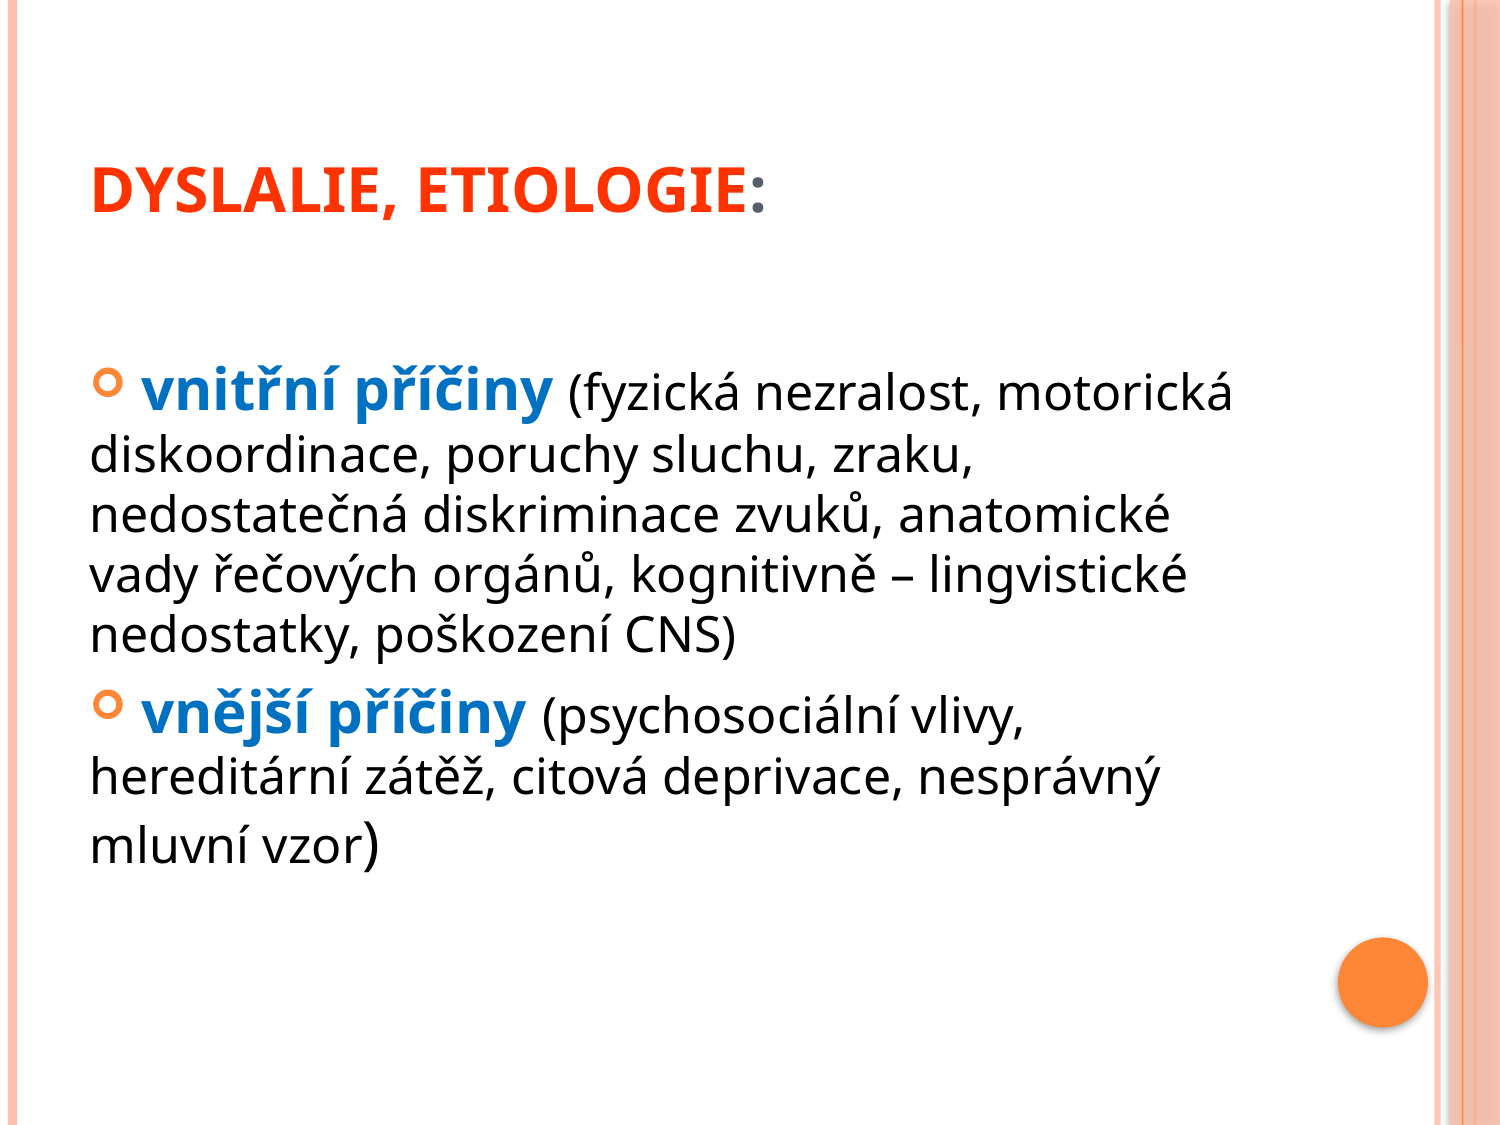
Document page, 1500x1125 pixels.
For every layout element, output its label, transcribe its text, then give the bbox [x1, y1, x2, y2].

list vnitřní příčiny (fyzická nezralost, motorická diskoordinace, poruchy sluchu, zraku, nedostatečná diskriminace zvuků, anatomické vady řečových orgánů, kognitivně – lingvistické nedostatky, poškození CNS) vnější příčiny (psychosociální vlivy, hereditární zátěž, citová deprivace, nesprávný mluvní vzor) [75, 262, 1300, 1062]
title Dyslalie, etiologie: [75, 45, 1300, 233]
